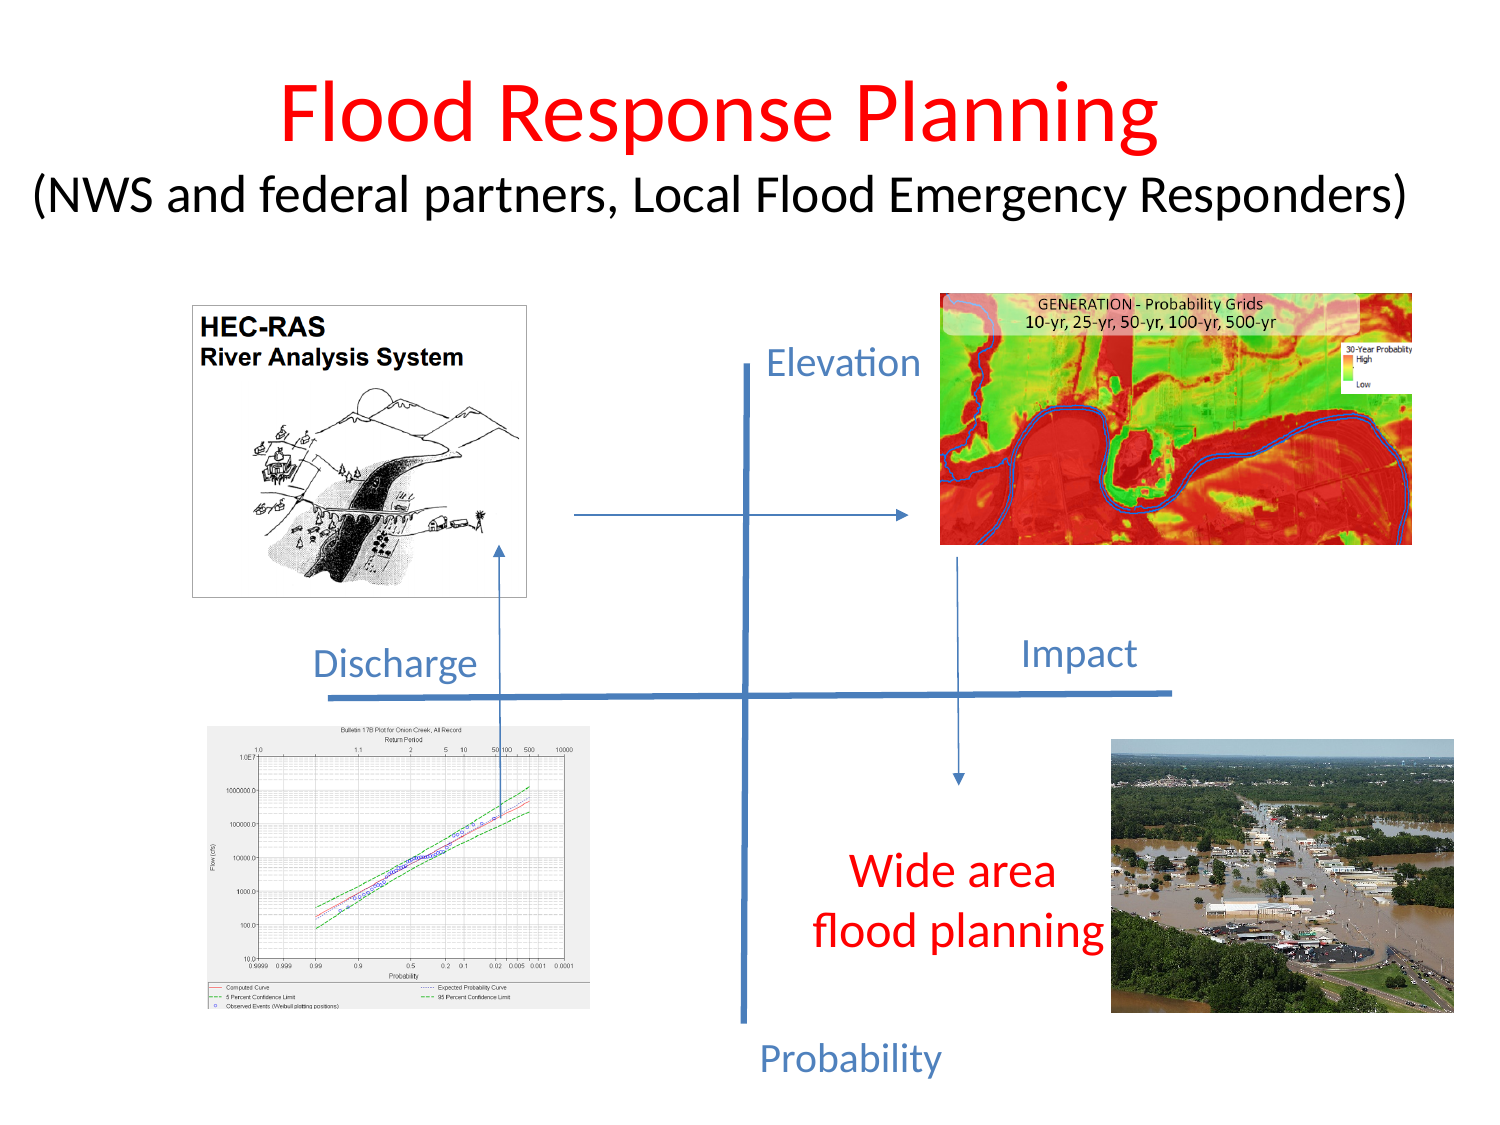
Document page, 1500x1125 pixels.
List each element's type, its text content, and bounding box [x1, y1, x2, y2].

text_box Discharge [298, 628, 493, 694]
text_box Wide area flood planning [797, 829, 1106, 965]
text_box Impact [1006, 618, 1154, 684]
text_box Probability [744, 1023, 958, 1089]
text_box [743, 707, 748, 1024]
text_box Elevation [751, 327, 935, 393]
title Flood Response Planning (NWS and federal partners, Local Flood Emergency Responders) [15, 45, 1425, 233]
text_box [327, 693, 493, 699]
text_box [965, 693, 1173, 699]
picture [940, 293, 1412, 545]
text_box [506, 693, 951, 699]
picture [1111, 739, 1455, 1014]
picture [206, 725, 590, 1010]
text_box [743, 523, 748, 691]
picture [192, 305, 527, 598]
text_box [743, 363, 748, 514]
